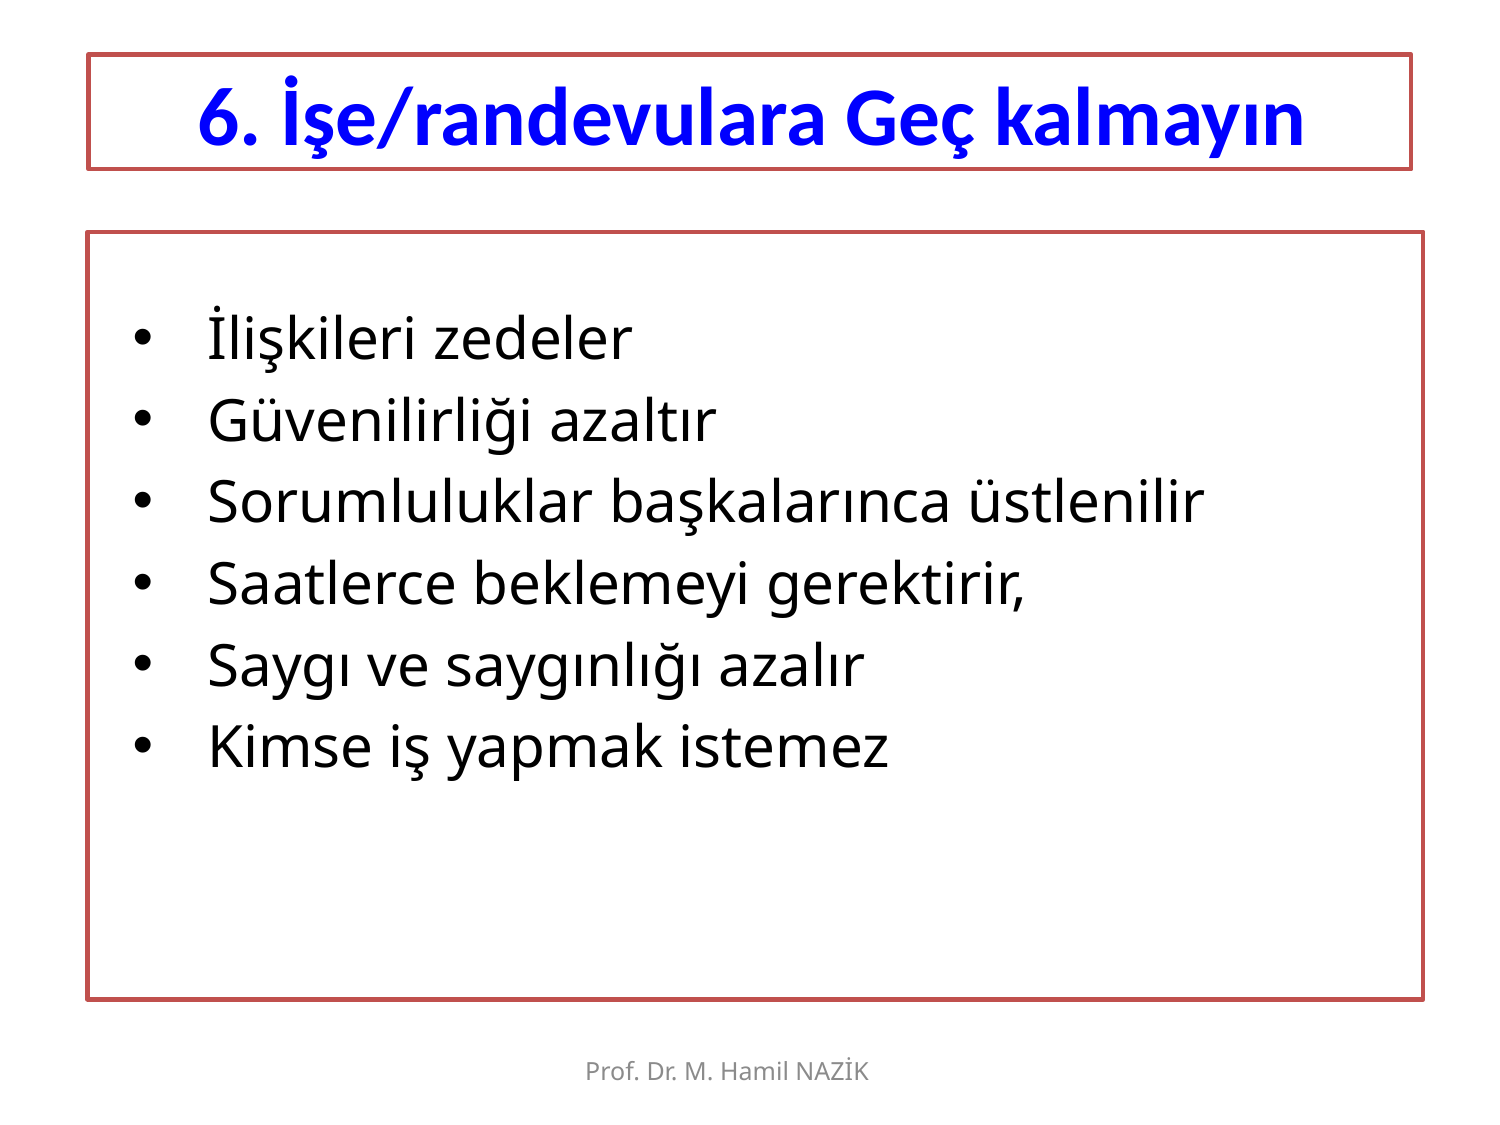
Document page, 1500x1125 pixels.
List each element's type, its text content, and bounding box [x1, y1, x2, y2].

text_box 6. İşe/randevulara Geç kalmayın [86, 52, 1413, 171]
list İlişkileri zedeler Güvenilirliği azaltır Sorumluluklar başkalarınca üstlenilir Saatlerce beklemeyi gerektirir, Saygı ve saygınlığı azalır Kimse iş yapmak istemez [85, 230, 1425, 1002]
footer Prof. Dr. M. Hamil NAZİK [512, 1042, 988, 1103]
